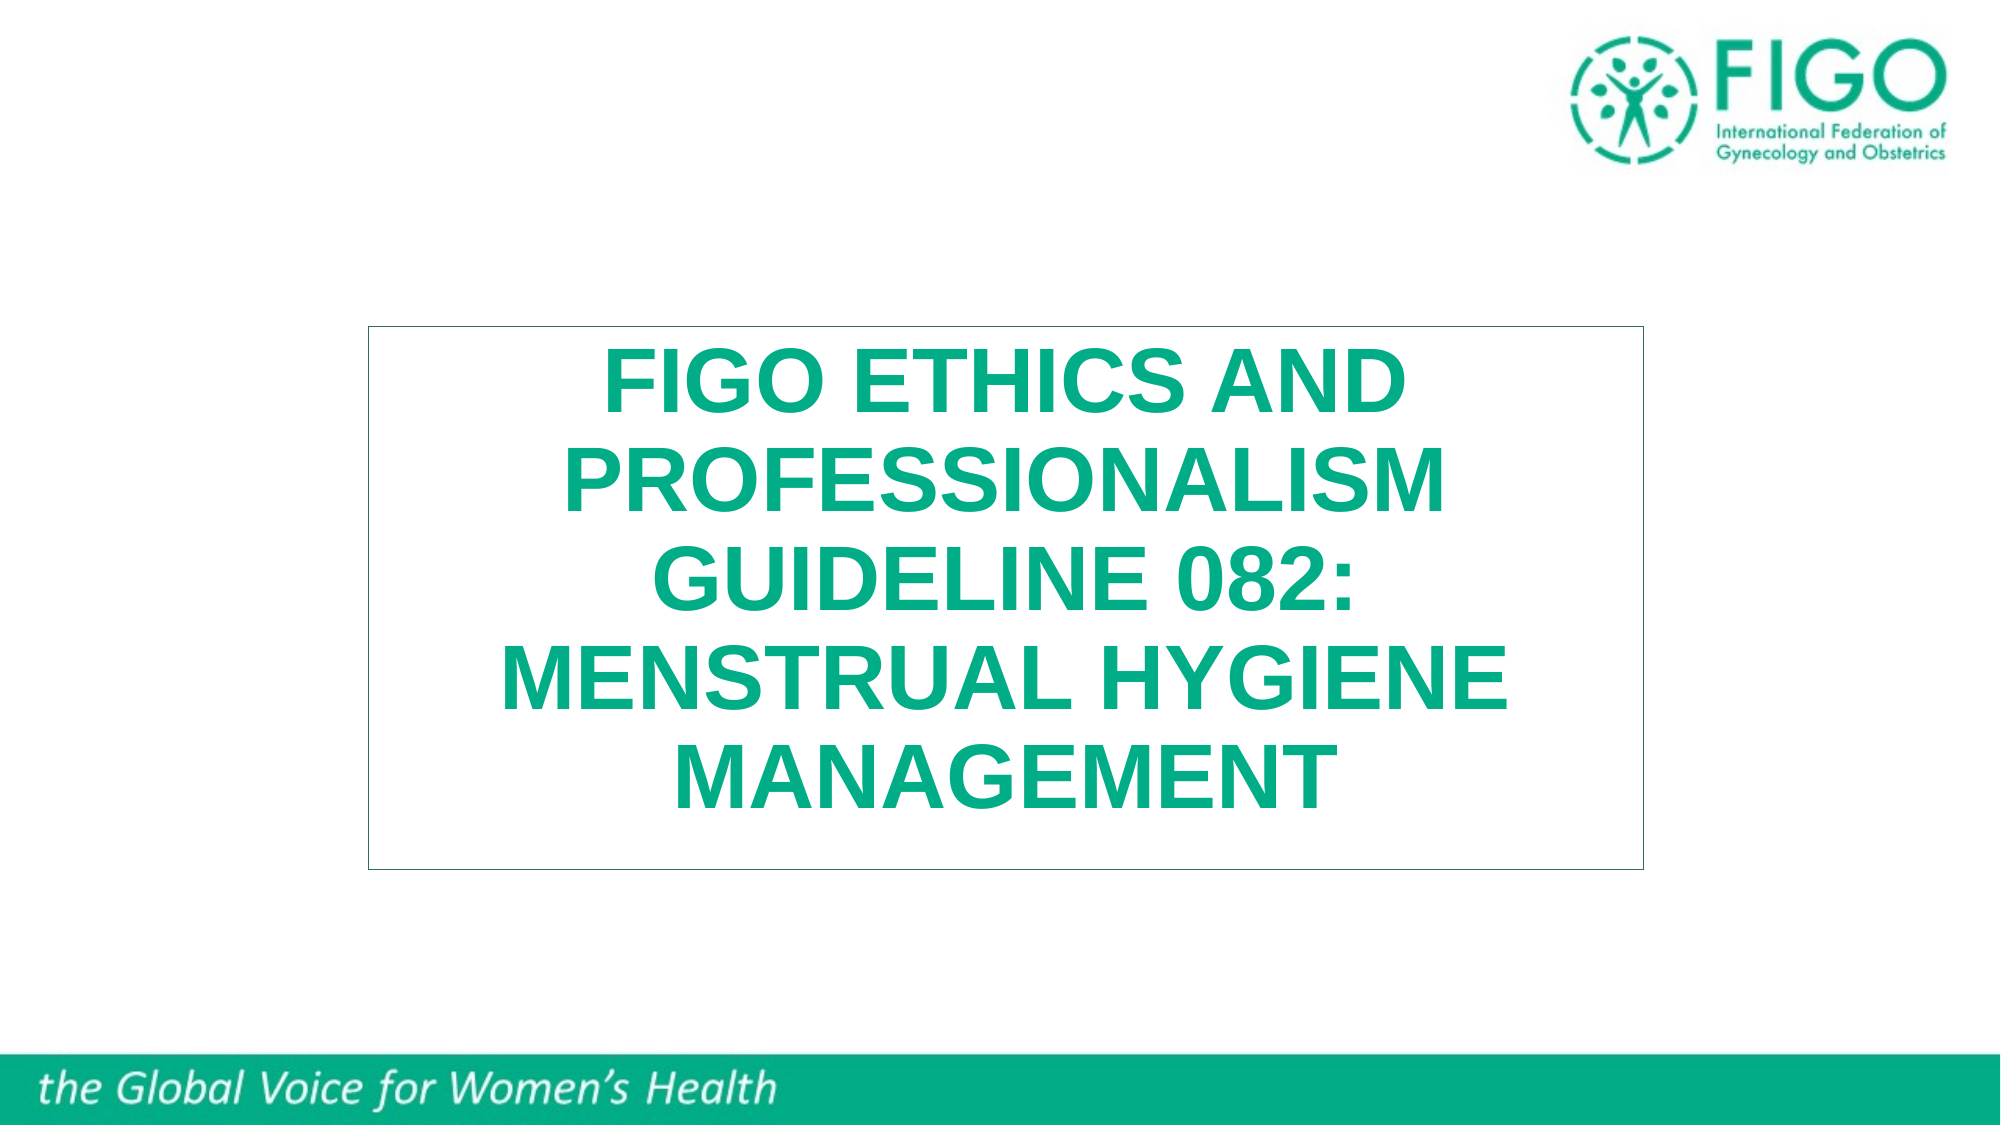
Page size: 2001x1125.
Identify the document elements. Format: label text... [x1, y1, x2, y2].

picture [0, 0, 2001, 1125]
title FIGO ETHICS AND PROFESSIONALISM GUIDELINE 082: menstrual hygiene management [368, 326, 1644, 870]
